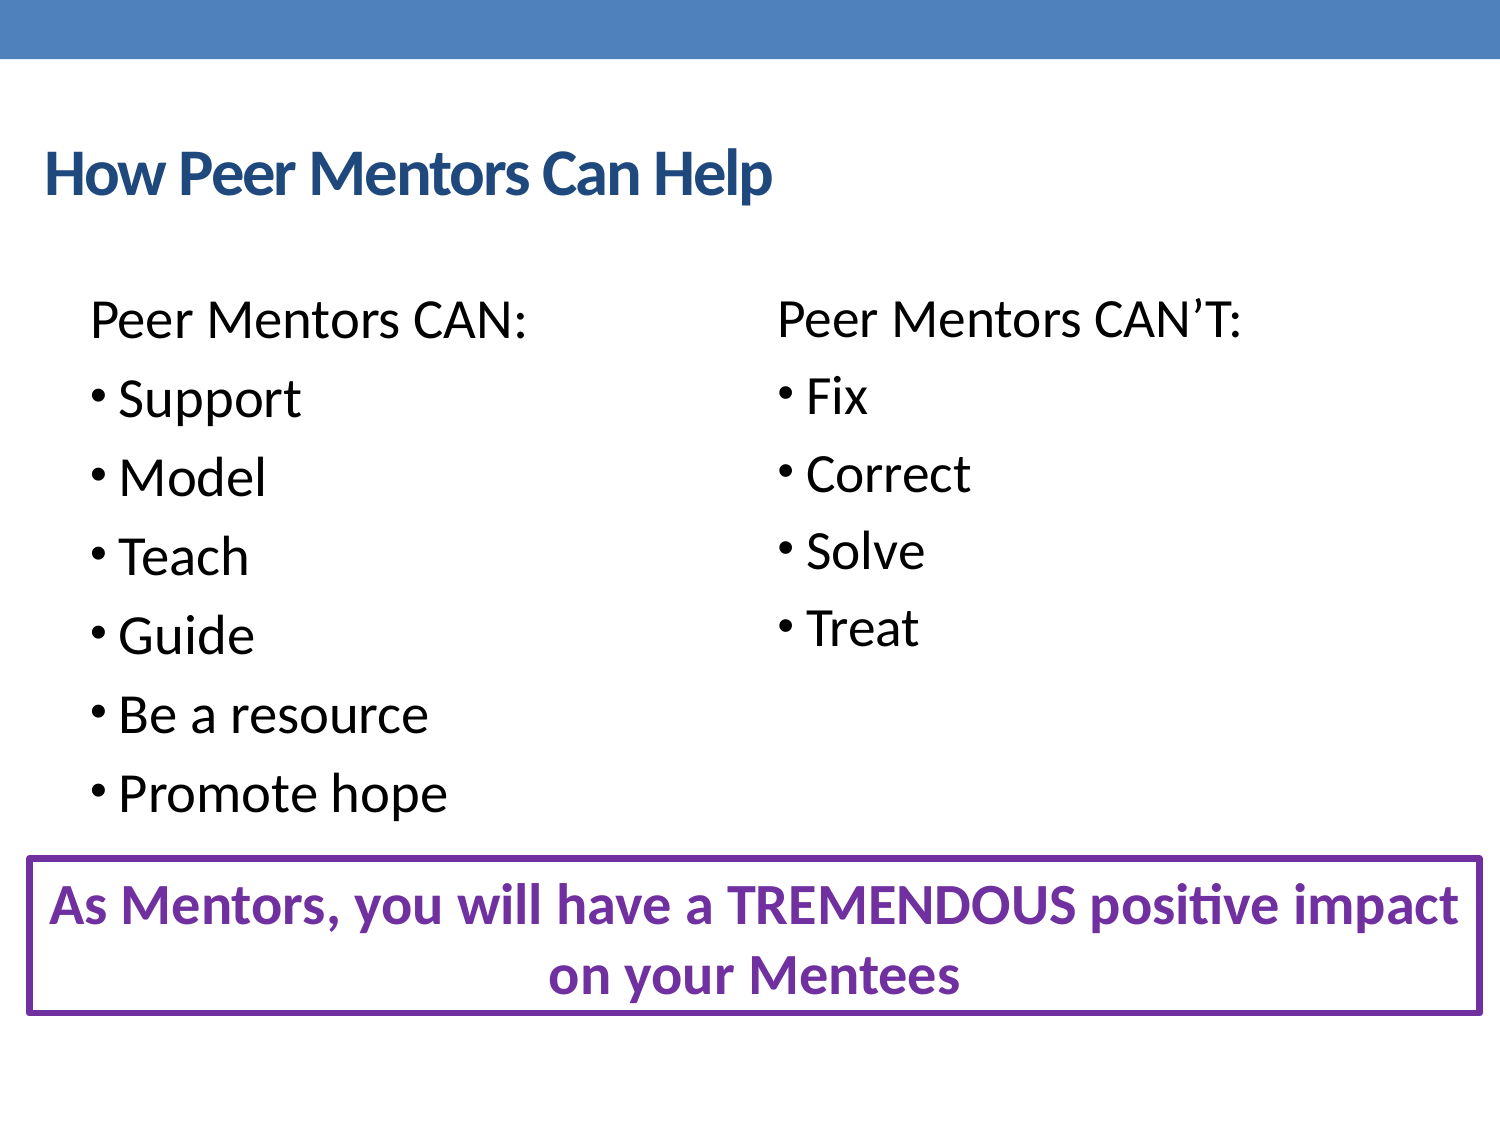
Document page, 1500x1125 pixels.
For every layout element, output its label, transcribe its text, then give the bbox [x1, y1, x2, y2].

list Peer Mentors CAN: Support Model Teach Guide Be a resource Promote hope [75, 274, 738, 835]
list Peer Mentors CAN’T: Fix Correct Solve Treat [762, 274, 1425, 669]
title How Peer Mentors Can Help [29, 87, 1447, 250]
text_box As Mentors, you will have a TREMENDOUS positive impact on your Mentees [29, 858, 1480, 1014]
